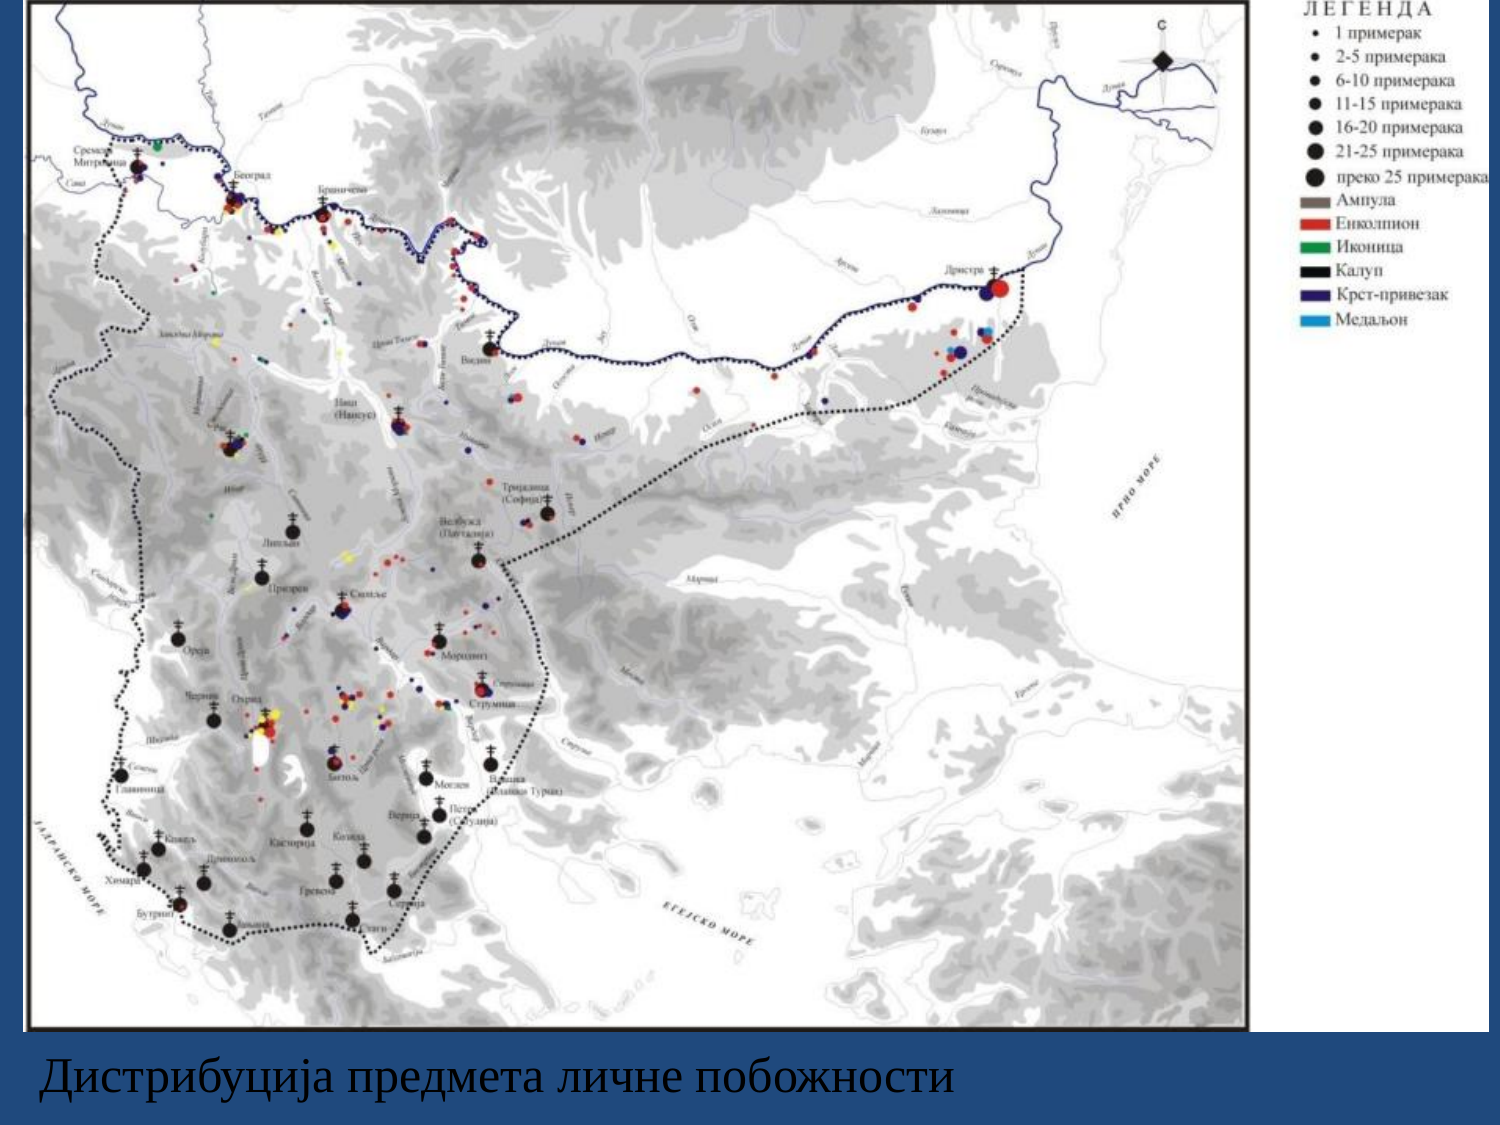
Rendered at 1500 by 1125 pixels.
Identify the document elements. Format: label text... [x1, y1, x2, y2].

title Дистрибуција предмета личне побожности [0, 1019, 1500, 1125]
picture [23, 0, 1489, 1032]
